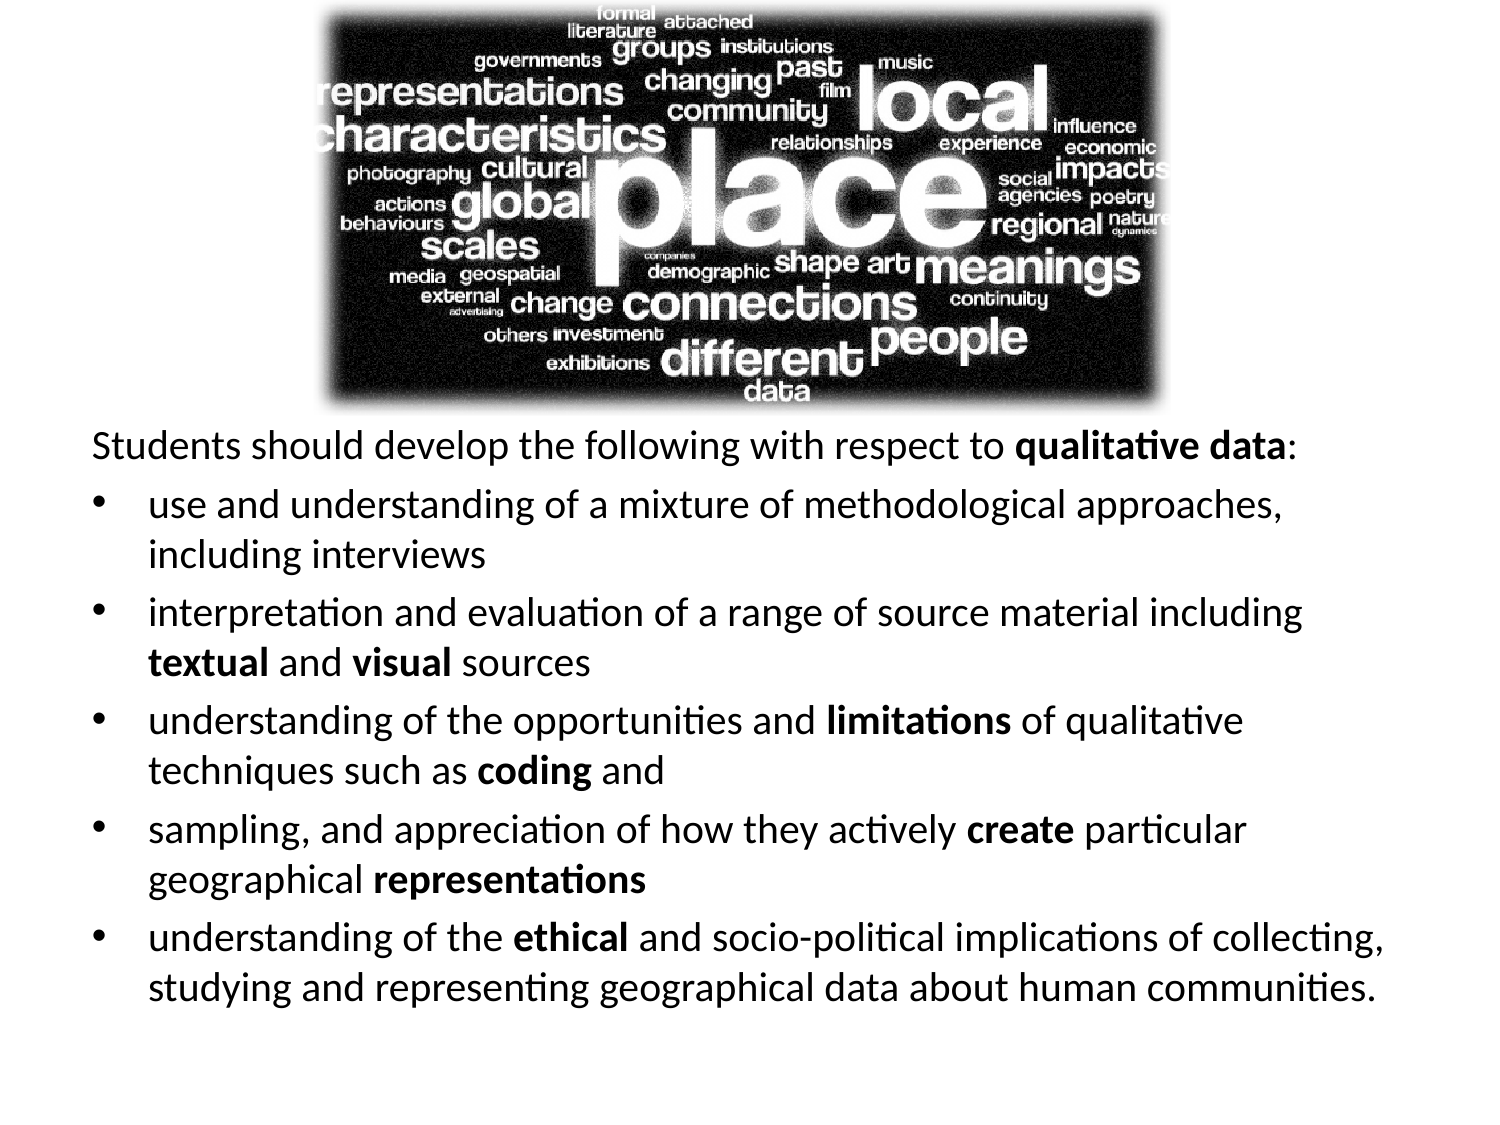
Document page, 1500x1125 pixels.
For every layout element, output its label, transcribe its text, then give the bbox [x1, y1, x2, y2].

picture [313, 0, 1172, 416]
list Students should develop the following with respect to qualitative data: use and understanding of a mixture of methodological approaches, including interviews interpretation and evaluation of a range of source material including textual and visual sources understanding of the opportunities and limitations of qualitative techniques such as coding and sampling, and appreciation of how they actively create particular geographical representations understanding of the ethical and socio-political implications of collecting, studying and representing geographical data about human communities. [76, 410, 1436, 1091]
